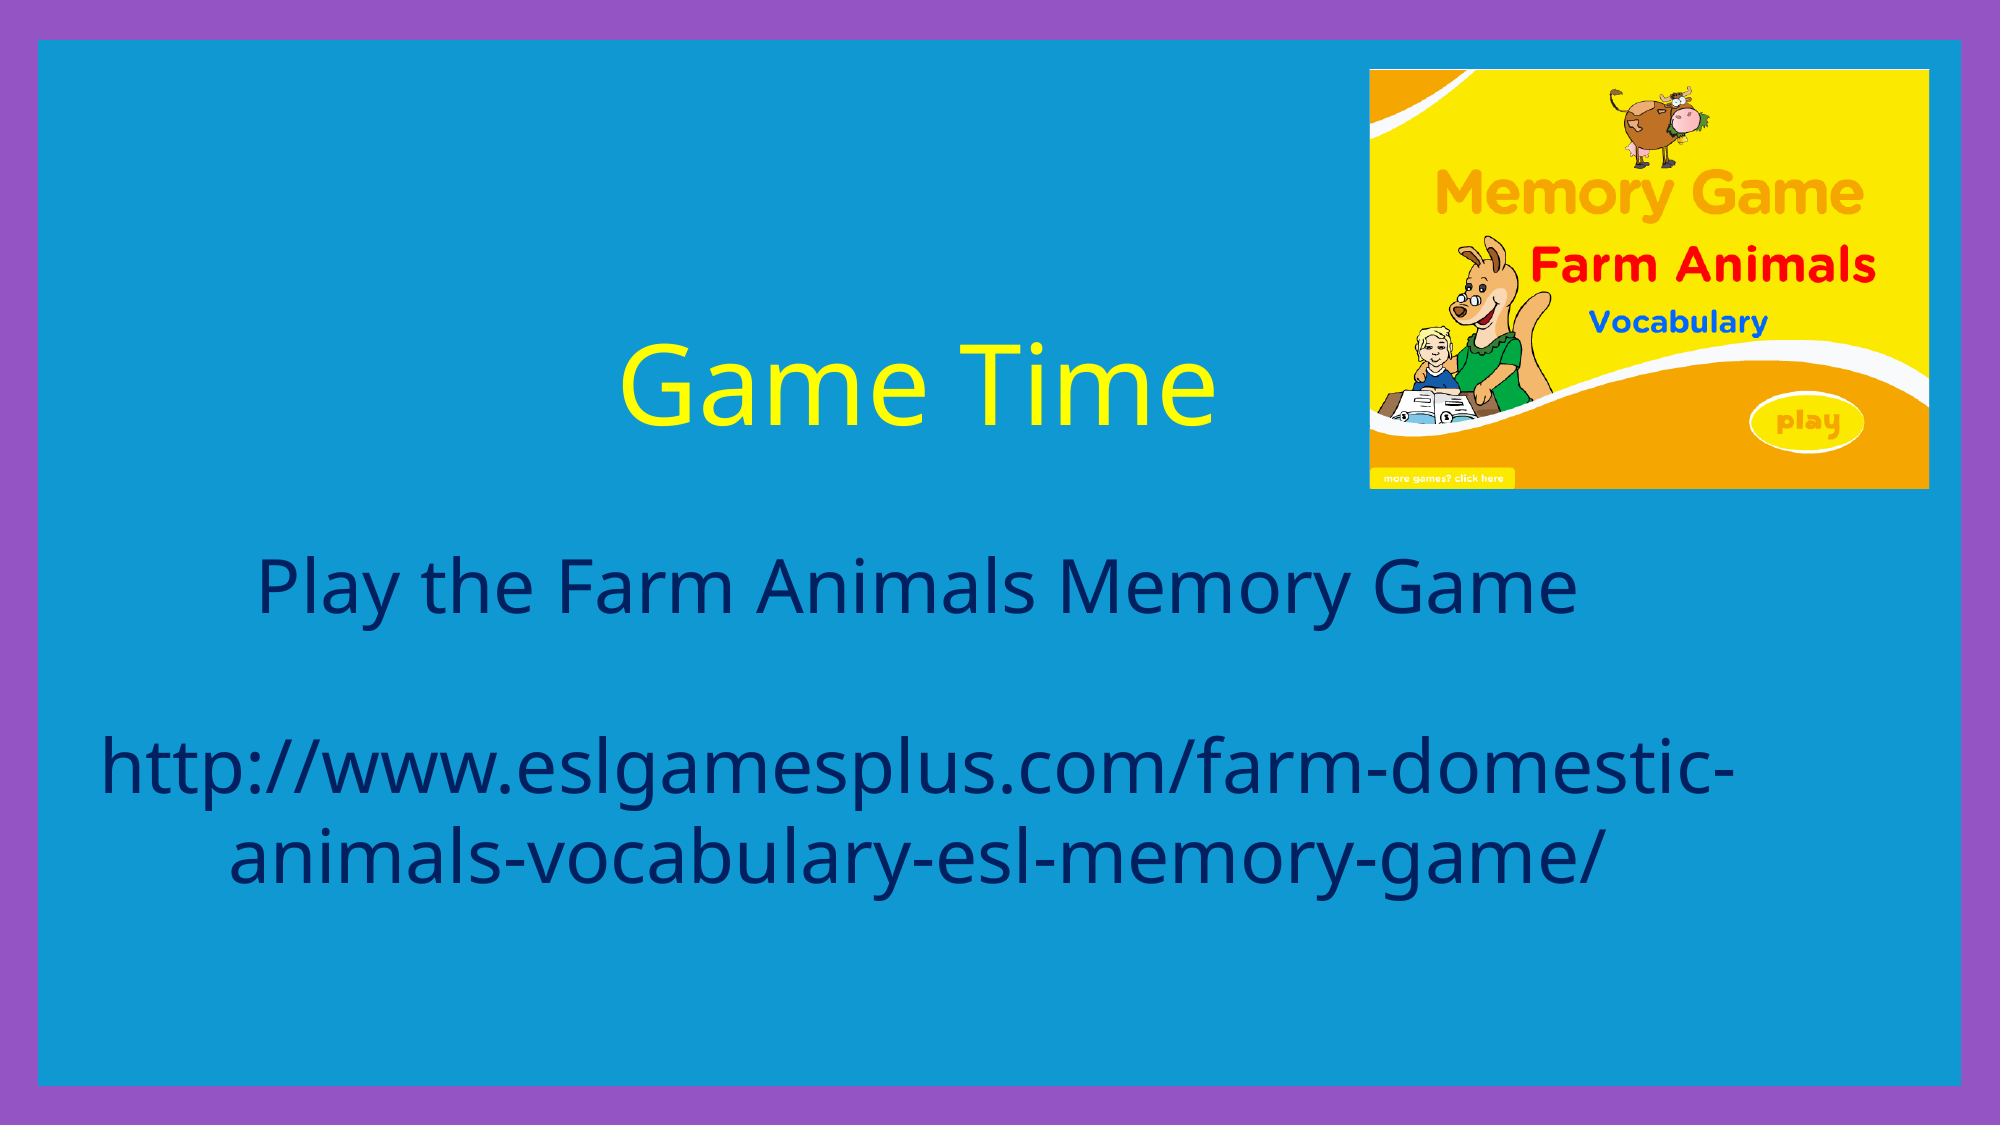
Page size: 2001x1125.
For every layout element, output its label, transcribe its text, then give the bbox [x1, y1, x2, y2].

text_box Game Time Play the Farm Animals Memory Game http://www.eslgamesplus.com/farm-domestic-animals-vocabulary-esl-memory-game/ [25, 306, 1812, 906]
picture [1370, 70, 1929, 488]
